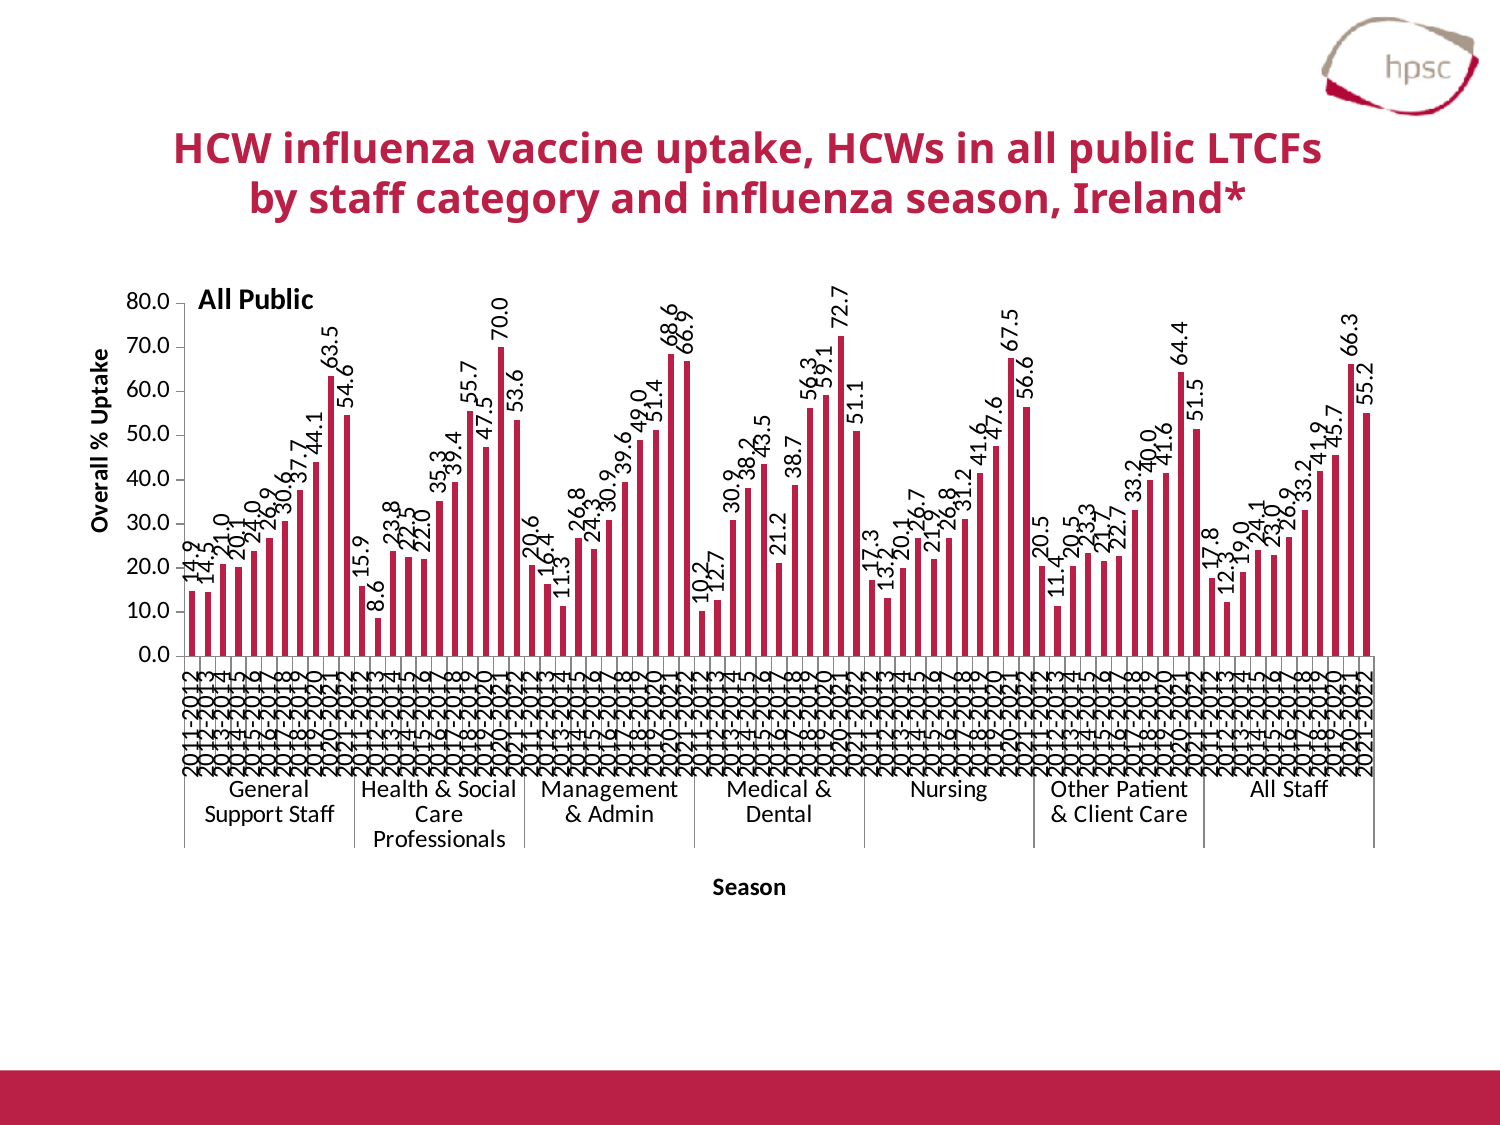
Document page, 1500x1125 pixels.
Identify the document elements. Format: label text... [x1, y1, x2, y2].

text_box HCW influenza vaccine uptake, HCWs in all public LTCFs by staff category and influenza season, Ireland* [50, 90, 1445, 254]
text_box [0, 1070, 1500, 1125]
chart [74, 262, 1426, 1006]
picture [1298, 3, 1495, 138]
